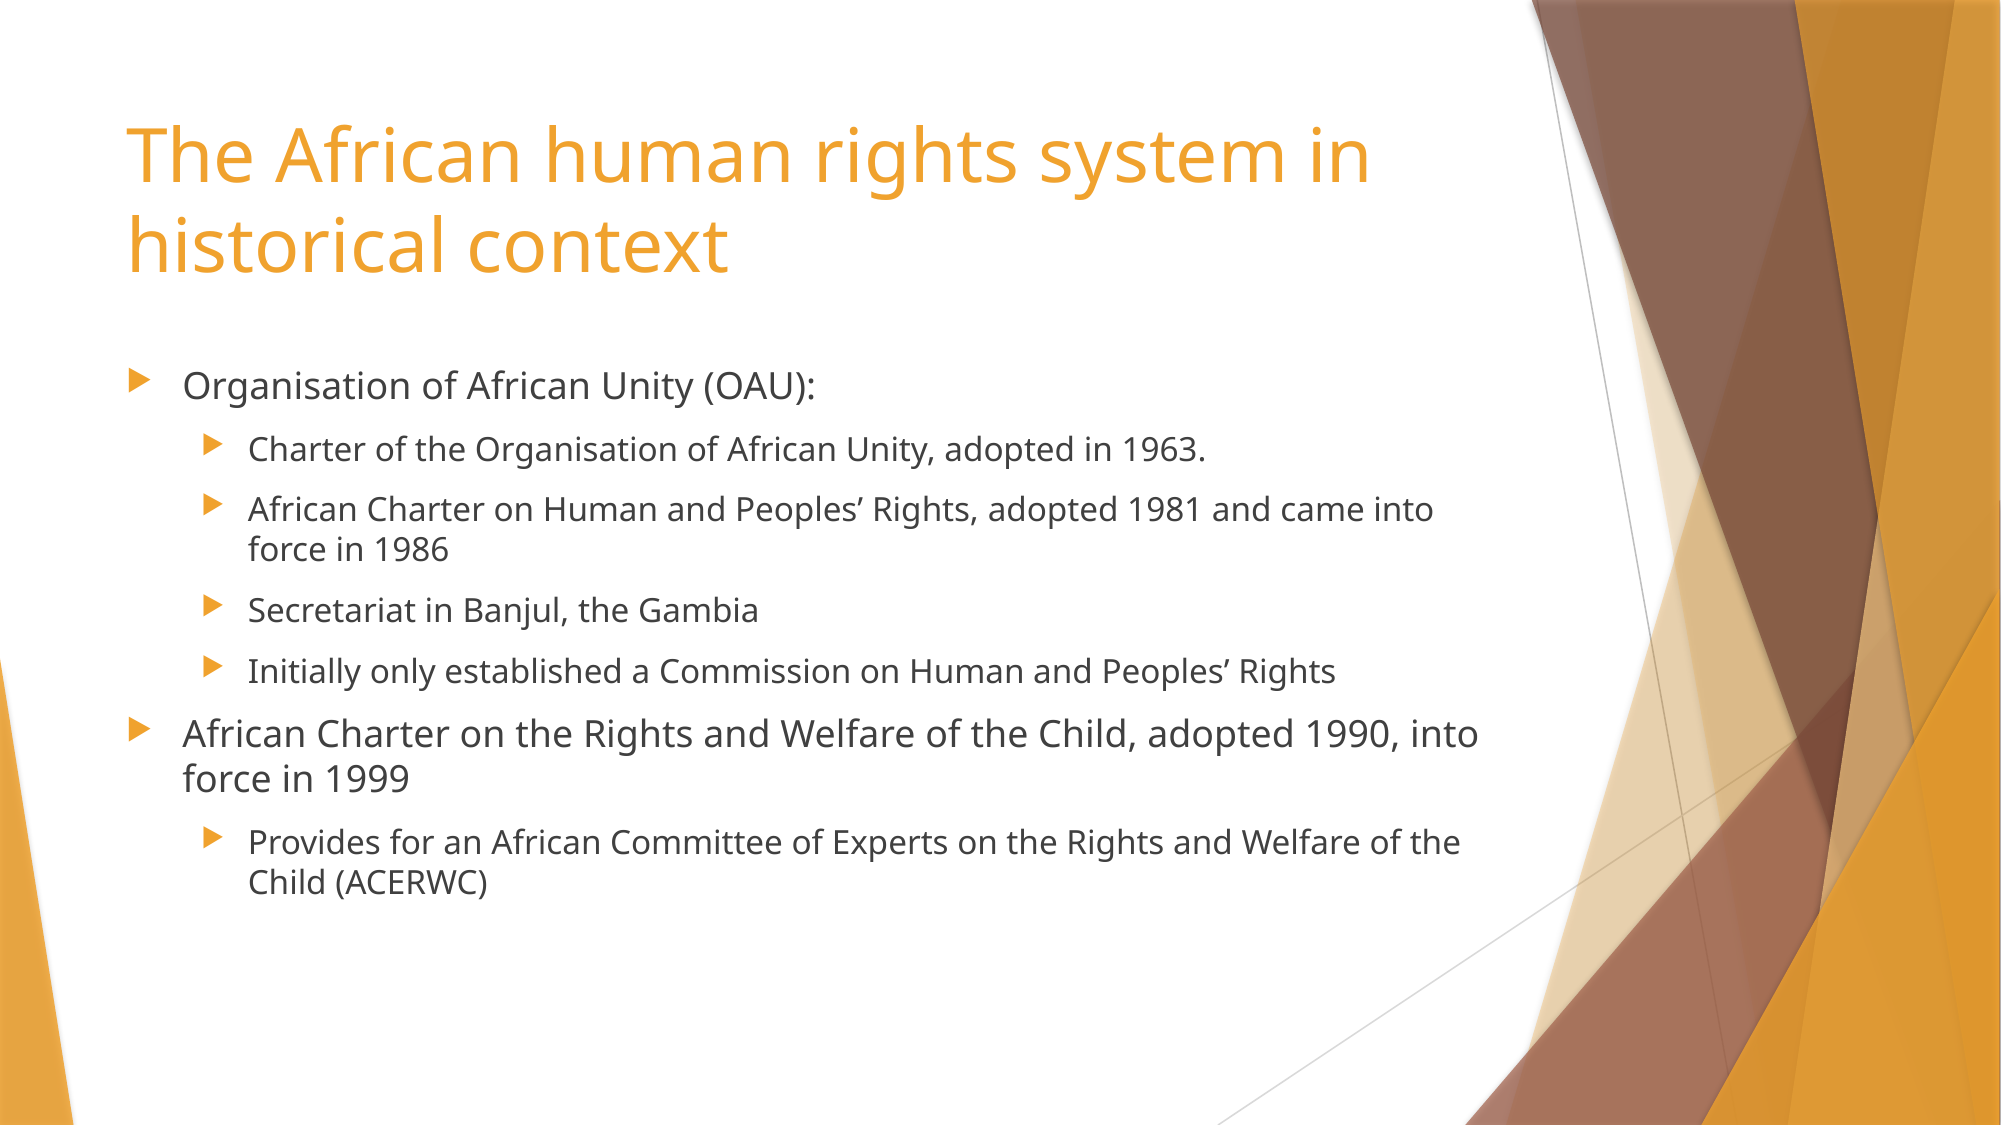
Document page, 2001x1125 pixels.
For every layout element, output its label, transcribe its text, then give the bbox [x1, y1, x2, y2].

title The African human rights system in historical context [111, 99, 1522, 317]
list Organisation of African Unity (OAU): Charter of the Organisation of African Unity, adopted in 1963. African Charter on Human and Peoples’ Rights, adopted 1981 and came into force in 1986 Secretariat in Banjul, the Gambia Initially only established a Commission on Human and Peoples’ Rights African Charter on the Rights and Welfare of the Child, adopted 1990, into force in 1999 Provides for an African Committee of Experts on the Rights and Welfare of the Child (ACERWC) [111, 354, 1522, 992]
